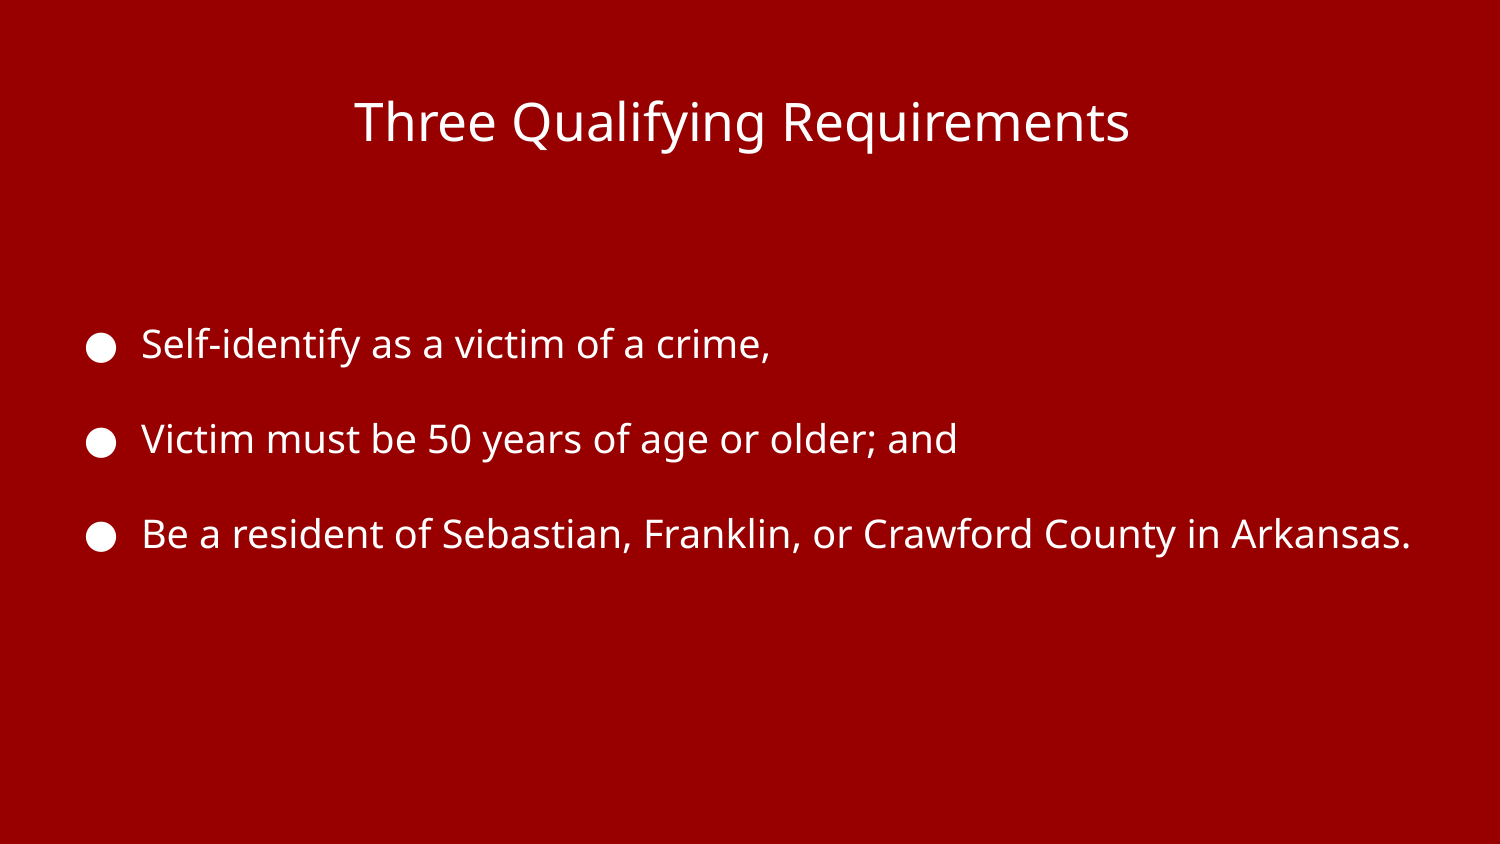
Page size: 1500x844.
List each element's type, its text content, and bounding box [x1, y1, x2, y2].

list Self-identify as a victim of a crime, Victim must be 50 years of age or older; and Be a resident of Sebastian, Franklin, or Crawford County in Arkansas. [51, 257, 1449, 818]
title Three Qualifying Requirements [51, 72, 1449, 167]
